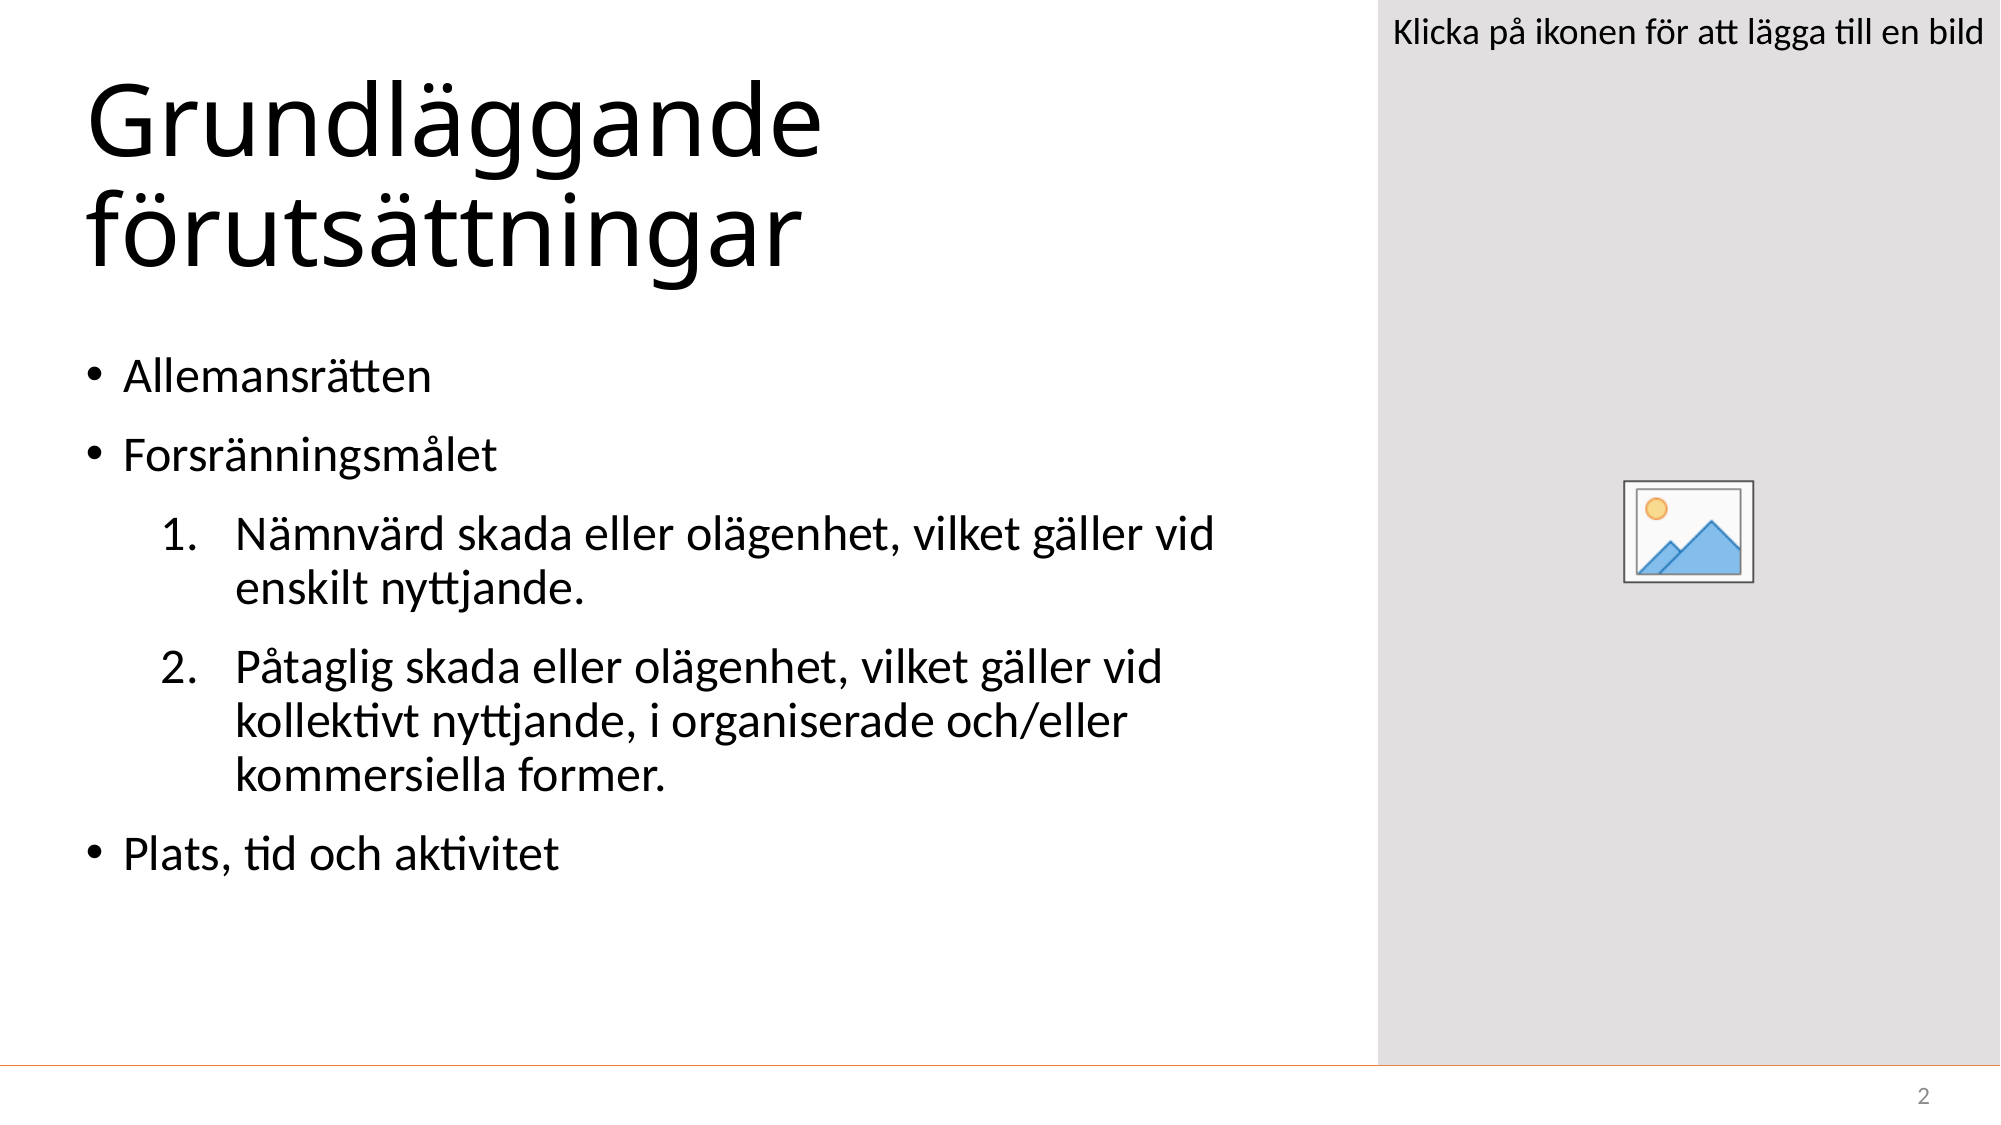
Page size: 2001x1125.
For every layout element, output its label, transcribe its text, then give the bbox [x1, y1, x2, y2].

list Allemansrätten Forsränningsmålet Nämnvärd skada eller olägenhet, vilket gäller vid enskilt nyttjande. Påtaglig skada eller olägenhet, vilket gäller vid kollektivt nyttjande, i organiserade och/eller kommersiella former. Plats, tid och aktivitet [70, 341, 1347, 1004]
slide_number 2 [1494, 1066, 1945, 1125]
picture [1377, 0, 2000, 1066]
title Grundläggande förutsättningar [70, 58, 1347, 311]
